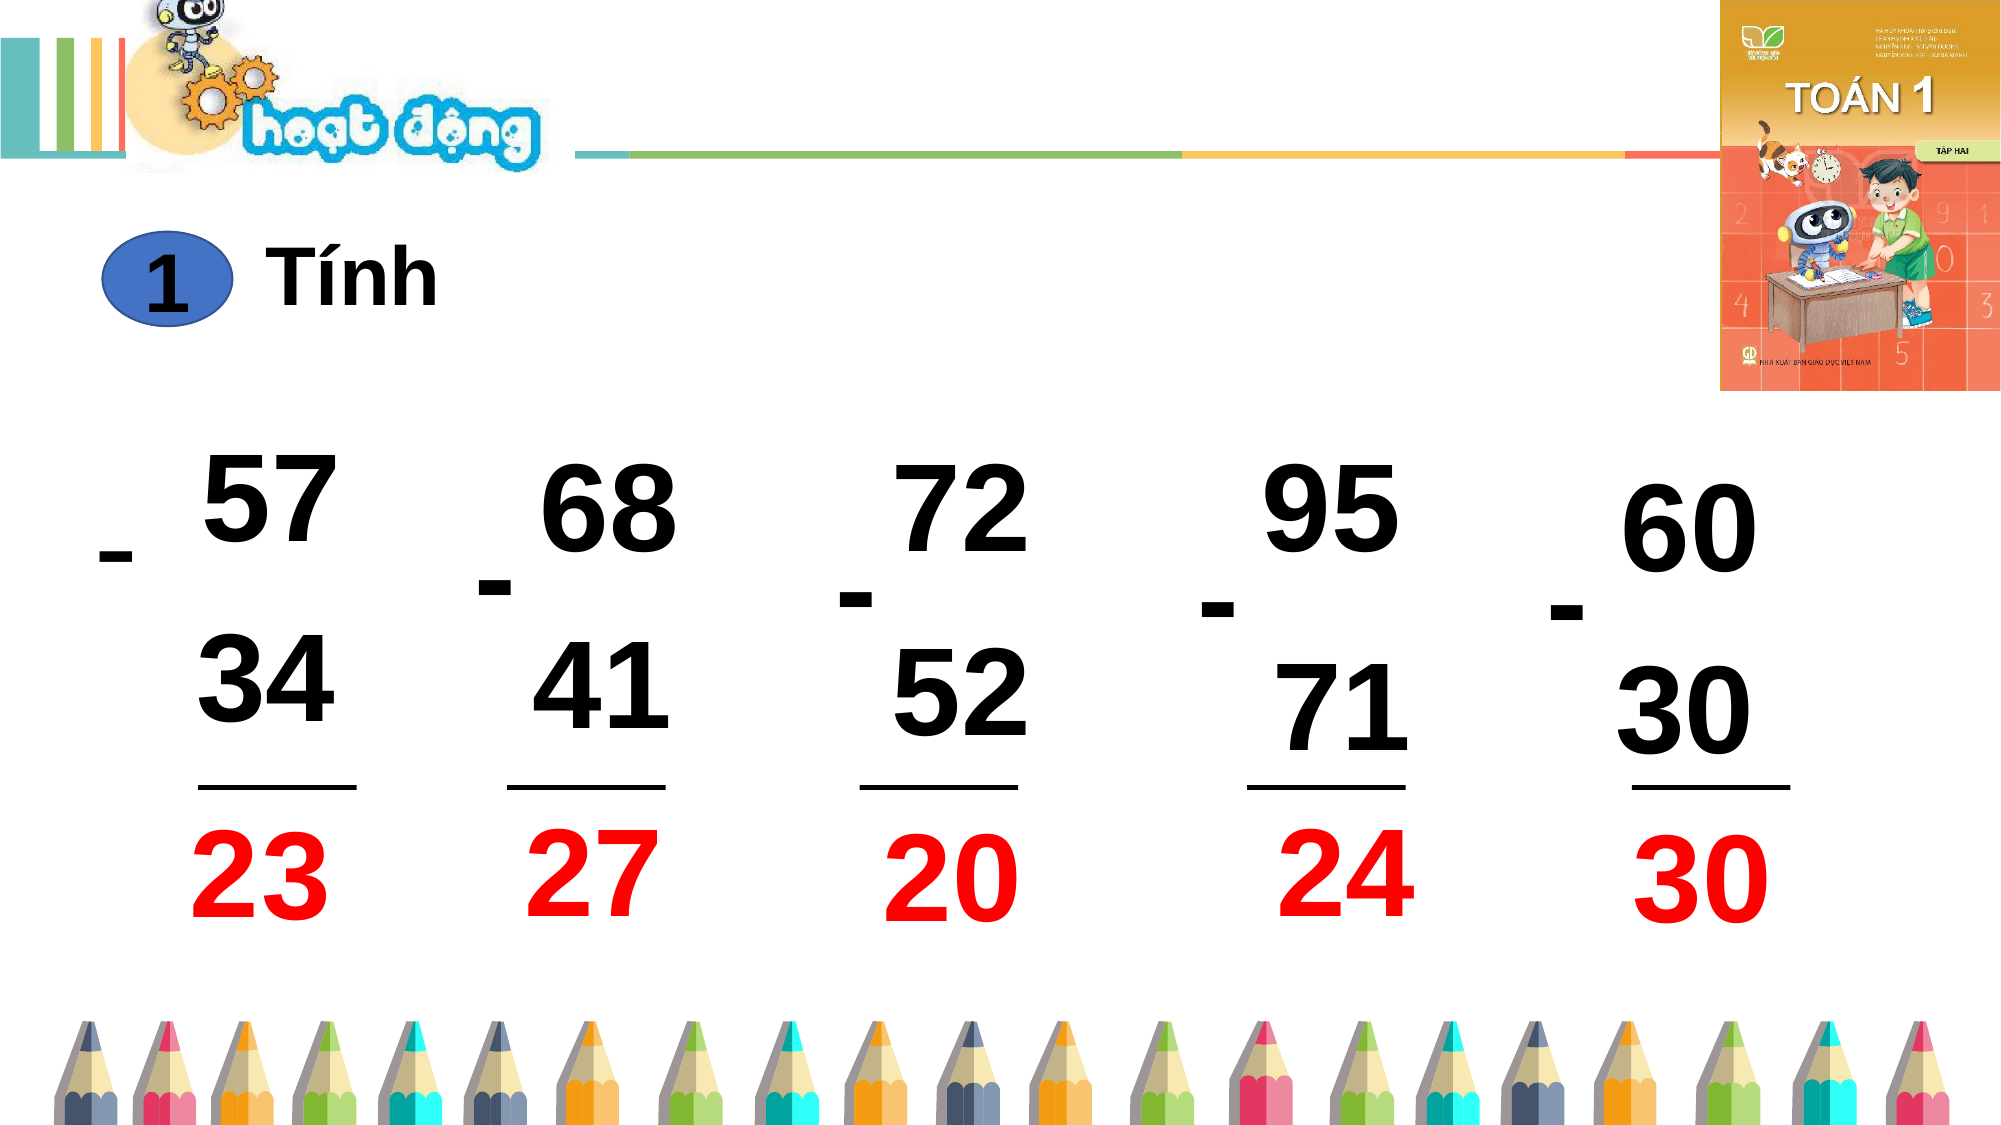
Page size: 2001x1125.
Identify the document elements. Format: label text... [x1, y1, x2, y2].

text_box 24 [1261, 788, 1467, 950]
text_box 30 [1617, 790, 1824, 955]
text_box 3 [247, 788, 383, 953]
text_box 2 [174, 788, 311, 950]
picture [1720, 0, 2001, 391]
text_box 1 [101, 230, 234, 328]
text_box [80, 408, 1847, 788]
picture [126, 0, 575, 173]
text_box 27 [509, 788, 715, 950]
text_box Tính [250, 215, 558, 330]
text_box 20 [867, 789, 1074, 955]
